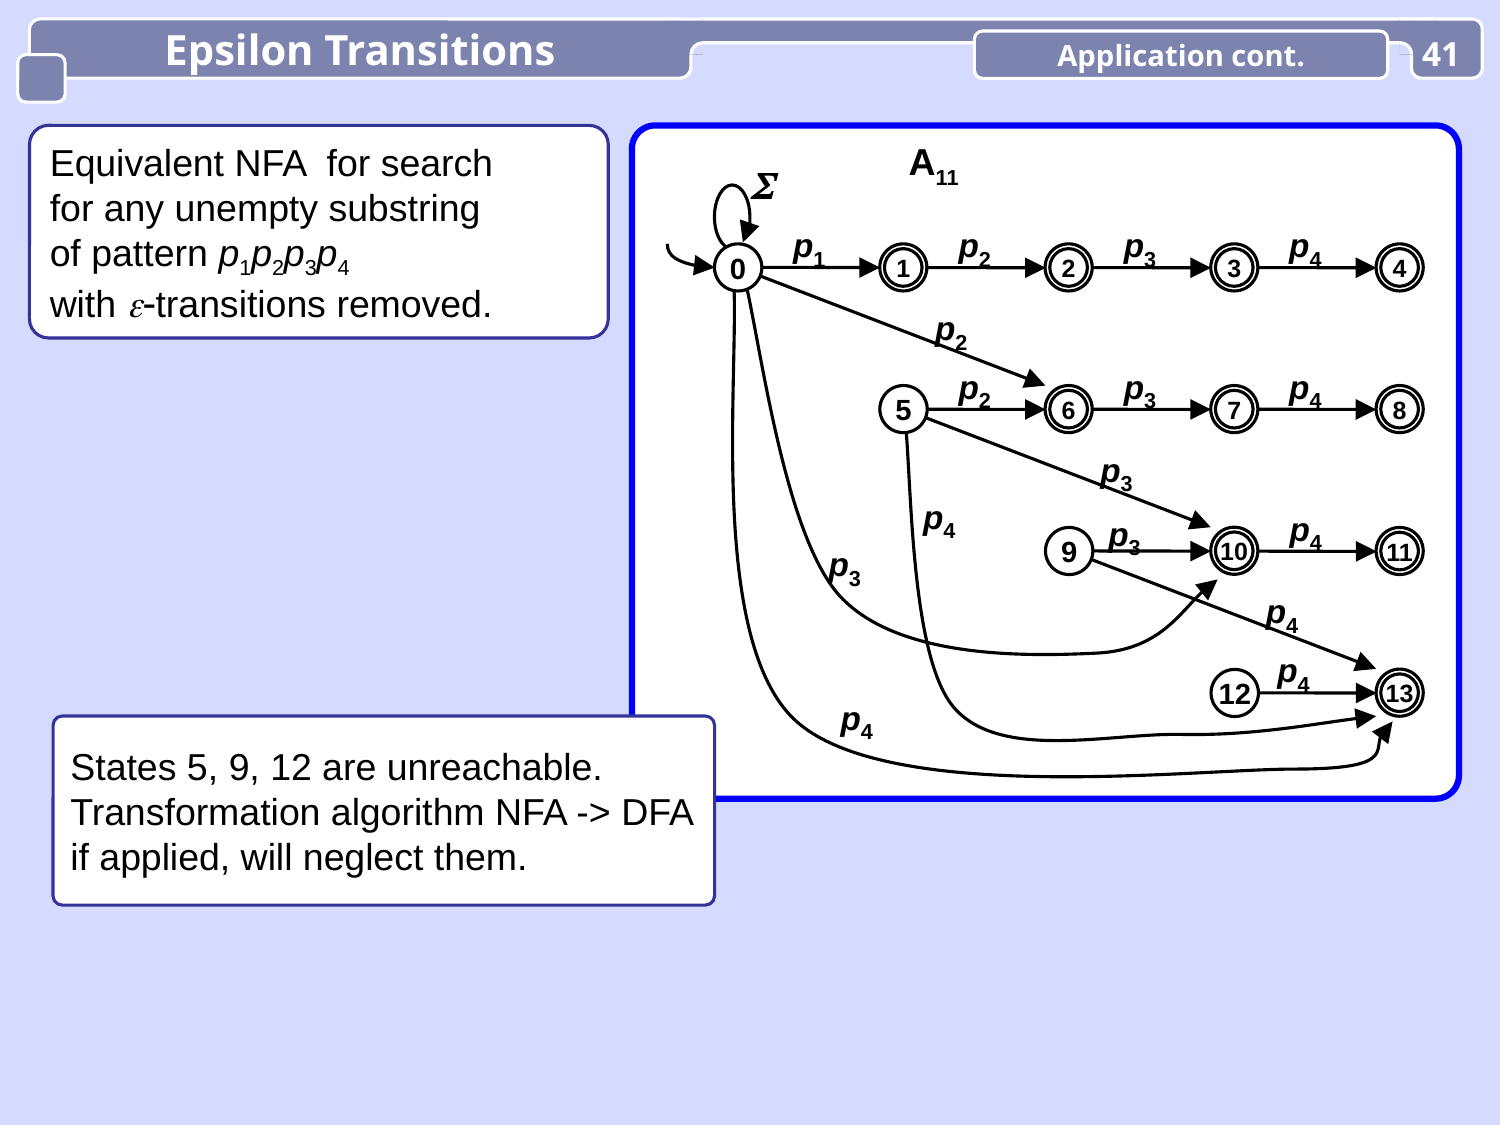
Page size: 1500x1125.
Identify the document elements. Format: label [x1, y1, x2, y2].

text_box [17, 18, 1483, 103]
text_box [53, 125, 1459, 906]
text_box [29, 125, 609, 338]
